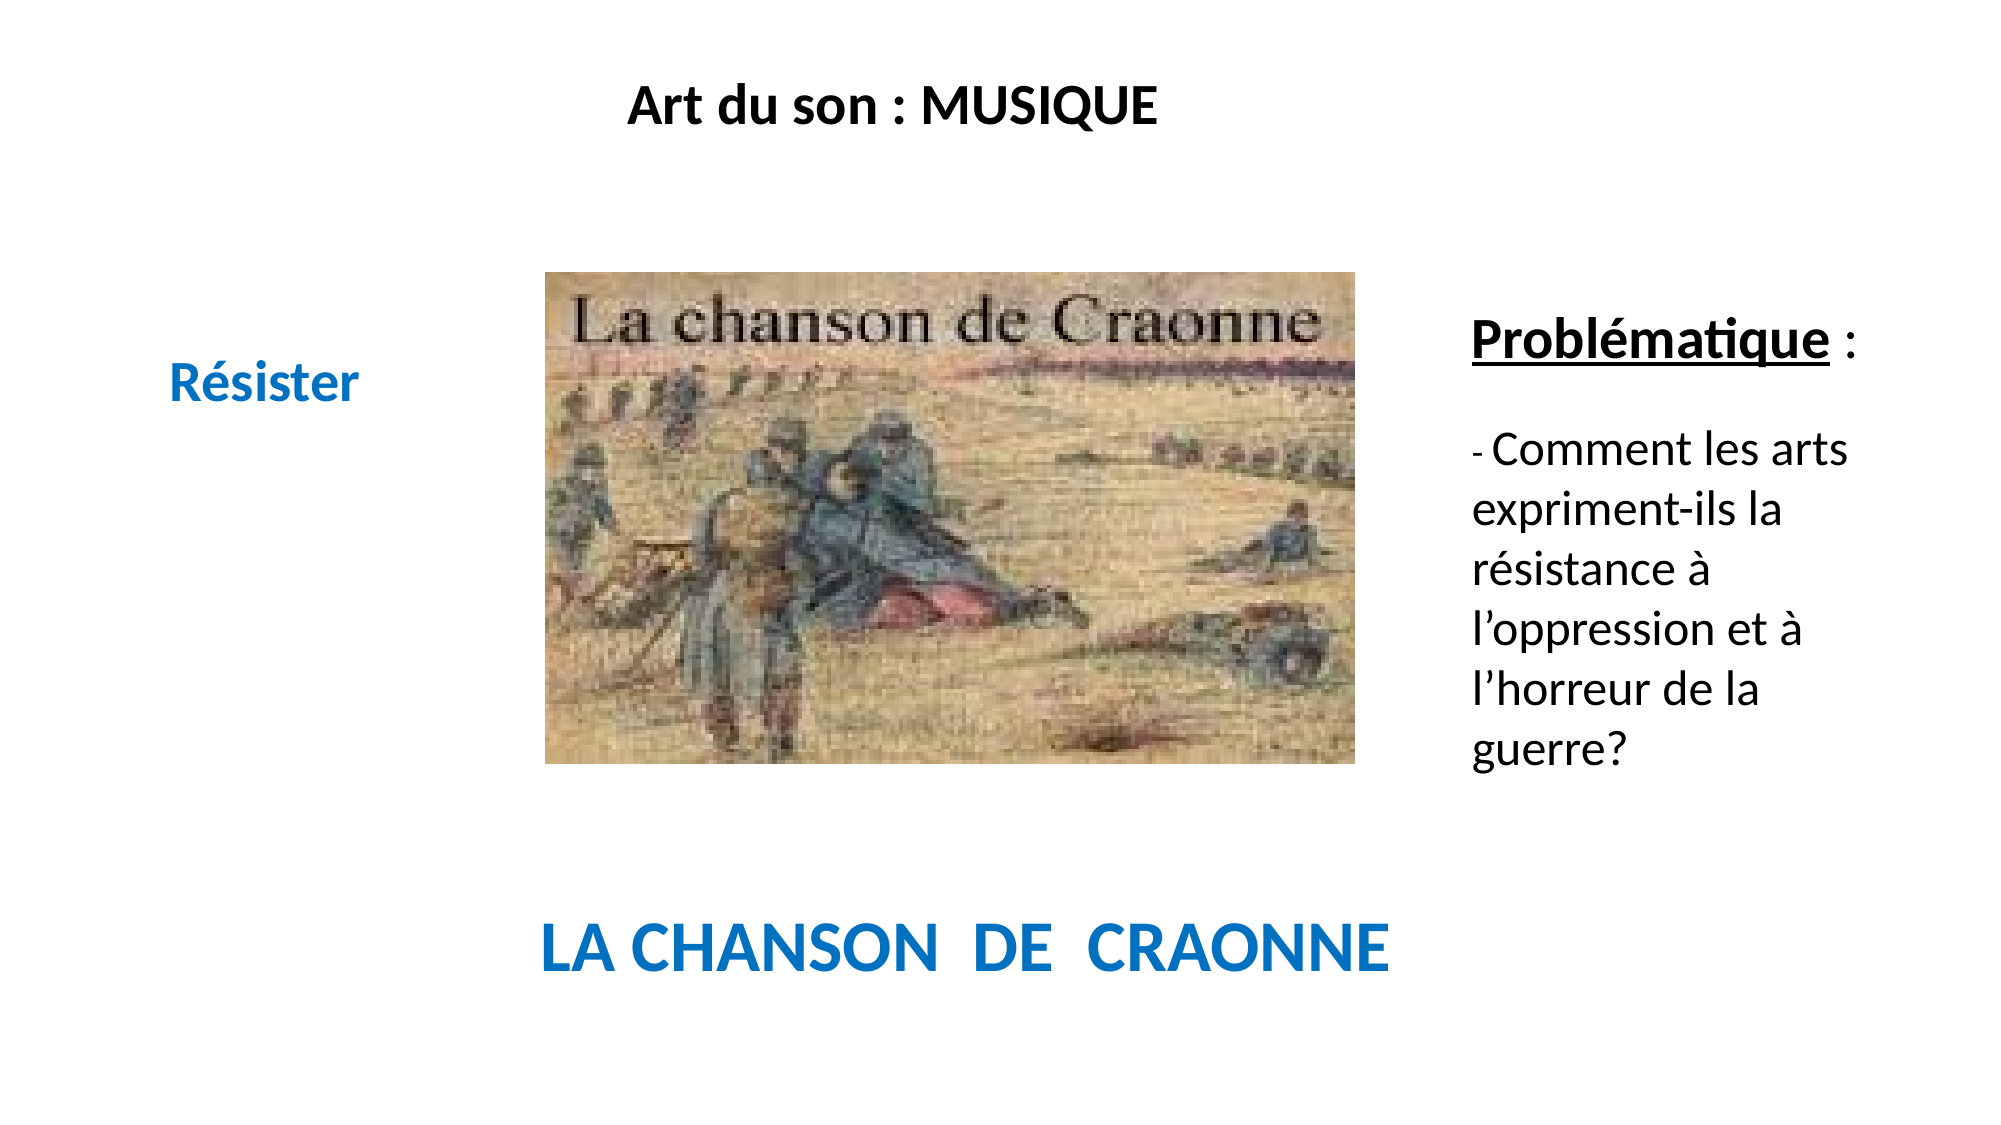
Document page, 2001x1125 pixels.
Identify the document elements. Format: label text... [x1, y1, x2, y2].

text_box LA CHANSON DE CRAONNE [525, 891, 1522, 994]
text_box Résister [155, 336, 455, 421]
picture [544, 272, 1355, 764]
text_box Art du son : MUSIQUE [130, 59, 1657, 144]
text_box Problématique : - Comment les arts expriment-ils la résistance à l’oppression et à l’horreur de la guerre? [1457, 247, 1910, 783]
